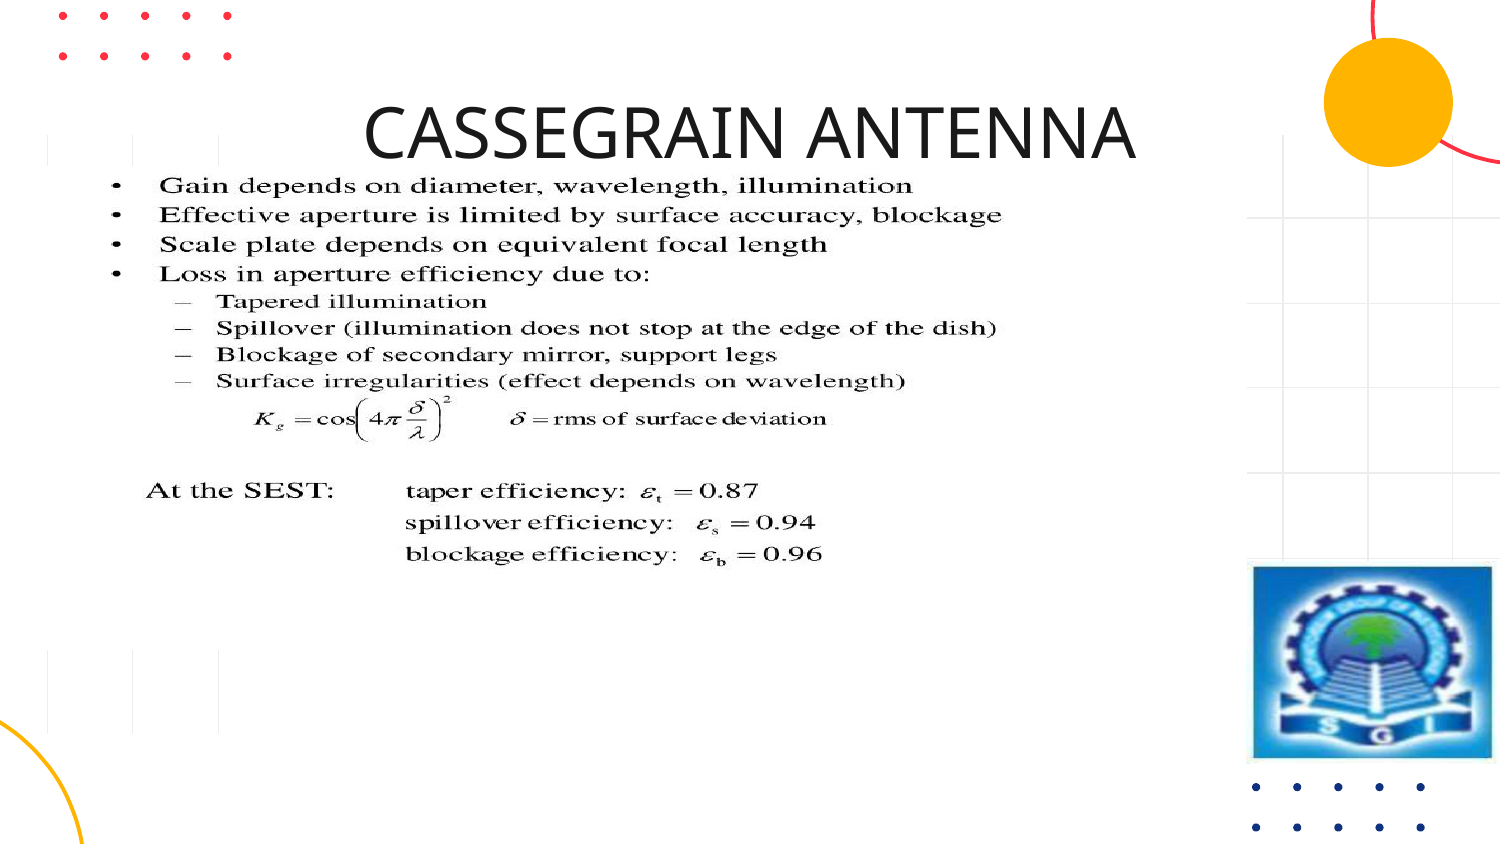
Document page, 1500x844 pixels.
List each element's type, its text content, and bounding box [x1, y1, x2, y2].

picture [0, 166, 1500, 764]
title CASSEGRAIN ANTENNA [118, 72, 1382, 167]
